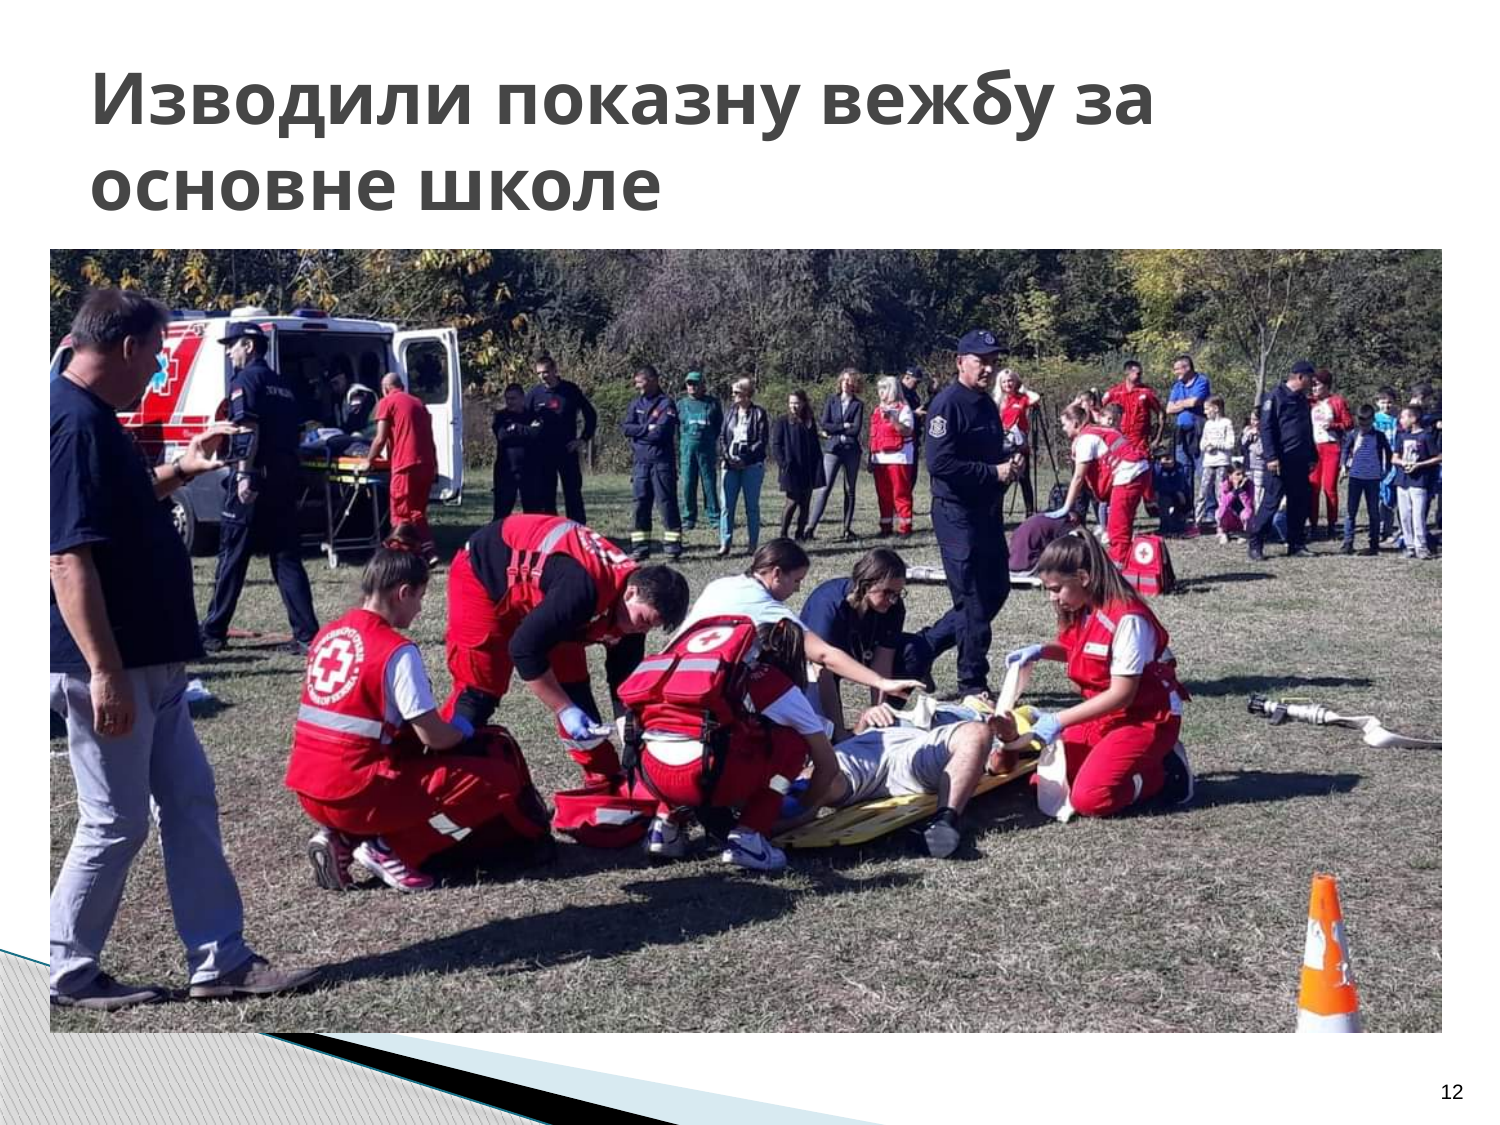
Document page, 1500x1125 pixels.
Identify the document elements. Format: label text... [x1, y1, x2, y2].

title Изводили показну вежбу за основне школе [75, 45, 1425, 233]
picture [49, 249, 1442, 1034]
slide_number 12 [1418, 1051, 1479, 1112]
